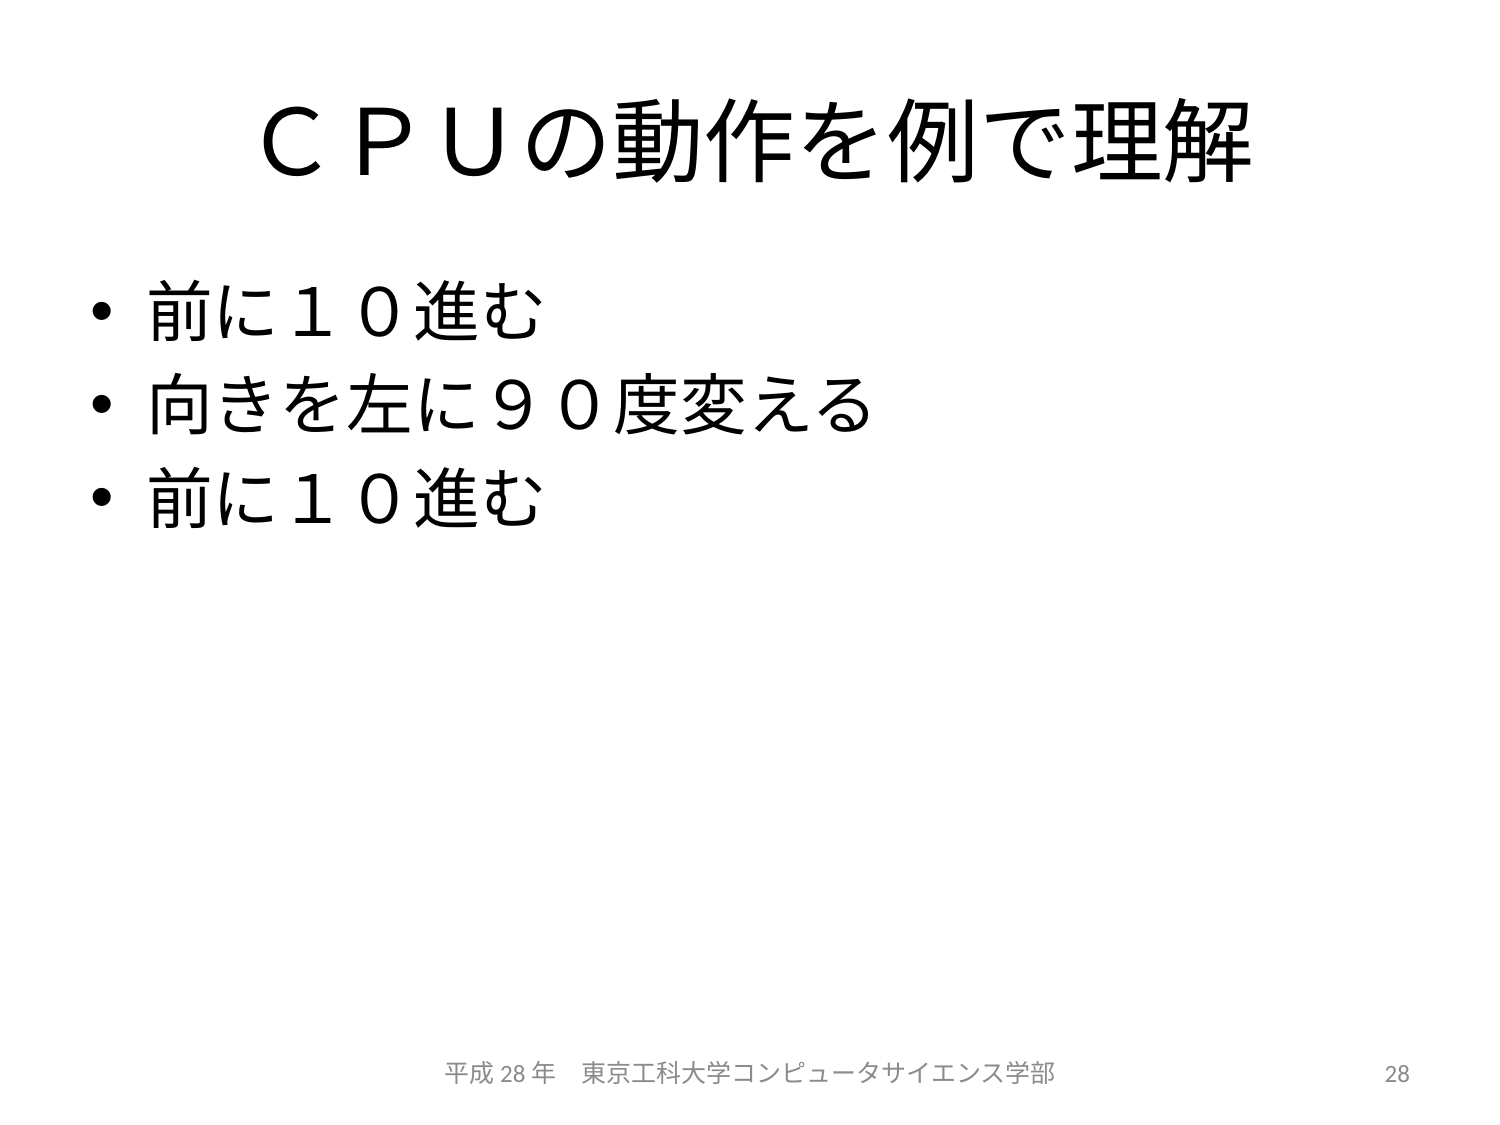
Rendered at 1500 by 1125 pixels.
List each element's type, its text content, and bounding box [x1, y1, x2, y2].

title ＣＰＵの動作を例で理解 [75, 45, 1425, 233]
list 前に１０進む 向きを左に９０度変える 前に１０進む [75, 262, 1425, 1005]
footer 平成28年 東京工科大学コンピュータサイエンス学部 [425, 1042, 1074, 1103]
slide_number 28 [1074, 1042, 1425, 1103]
